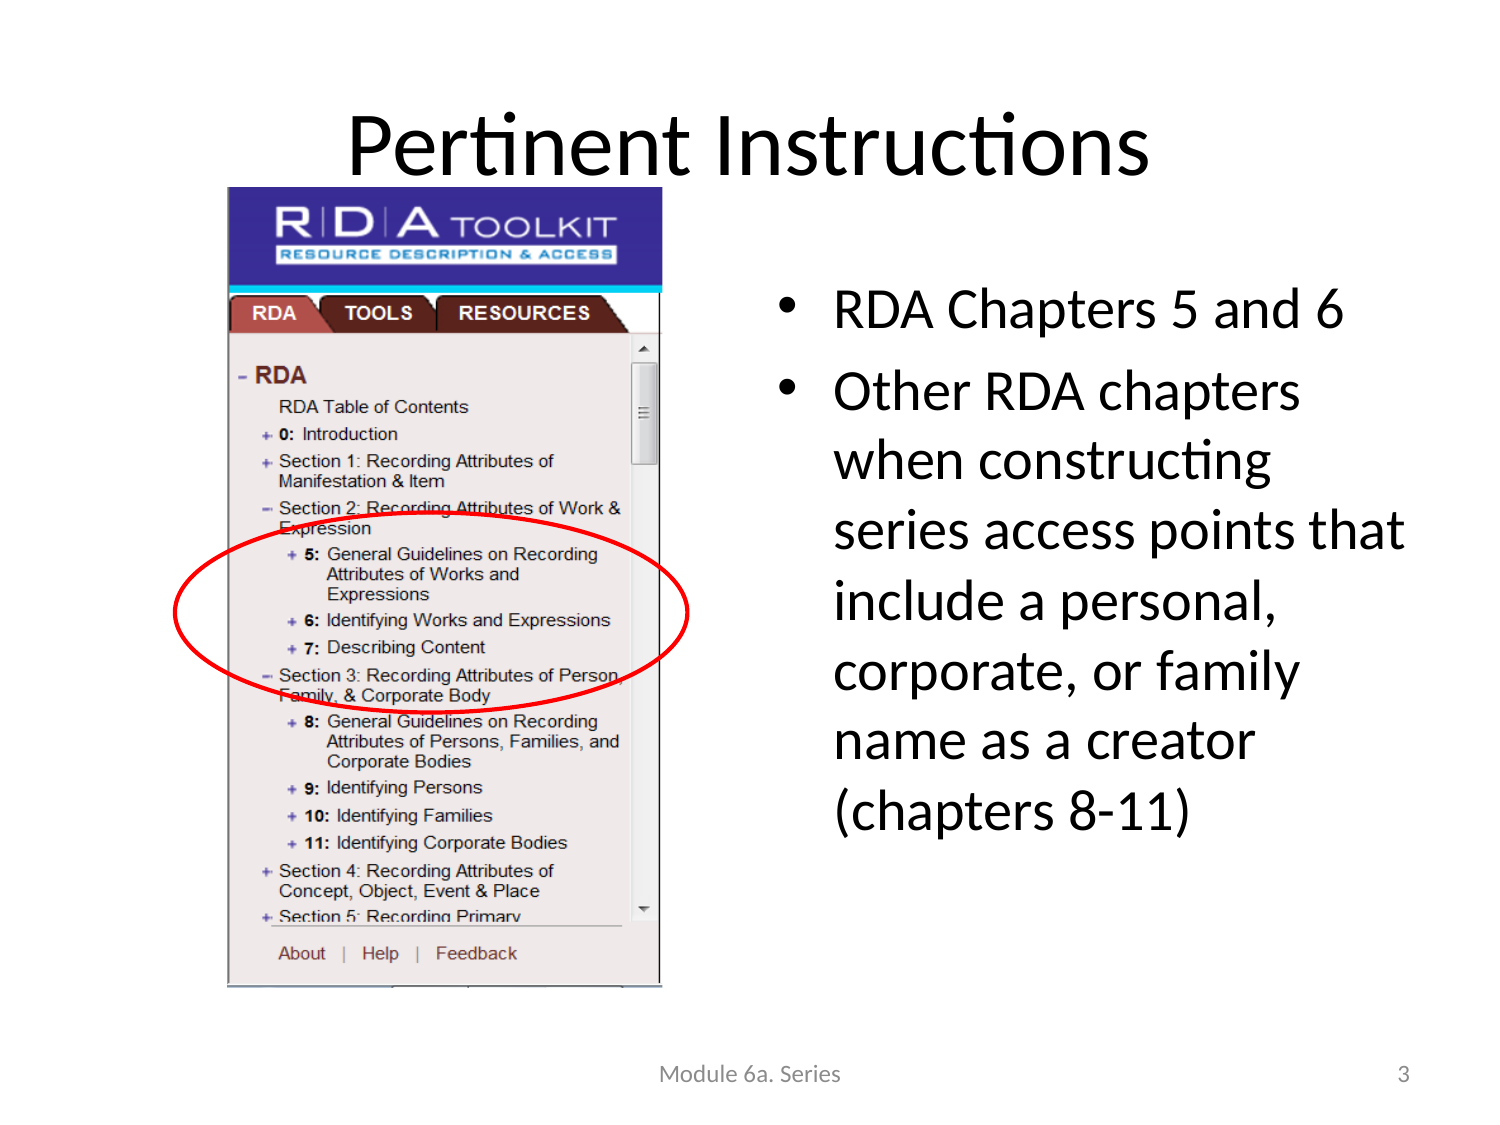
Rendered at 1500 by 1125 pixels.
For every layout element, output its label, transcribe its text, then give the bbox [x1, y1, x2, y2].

footer Module 6a. Series [512, 1042, 988, 1103]
text_box [172, 553, 219, 671]
list RDA Chapters 5 and 6 Other RDA chapters when constructing series access points that include a personal, corporate, or family name as a creator (chapters 8-11) [762, 262, 1426, 1006]
slide_number 3 [1074, 1042, 1425, 1103]
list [224, 187, 663, 988]
text_box [666, 569, 690, 656]
title Pertinent Instructions [74, 44, 1426, 233]
